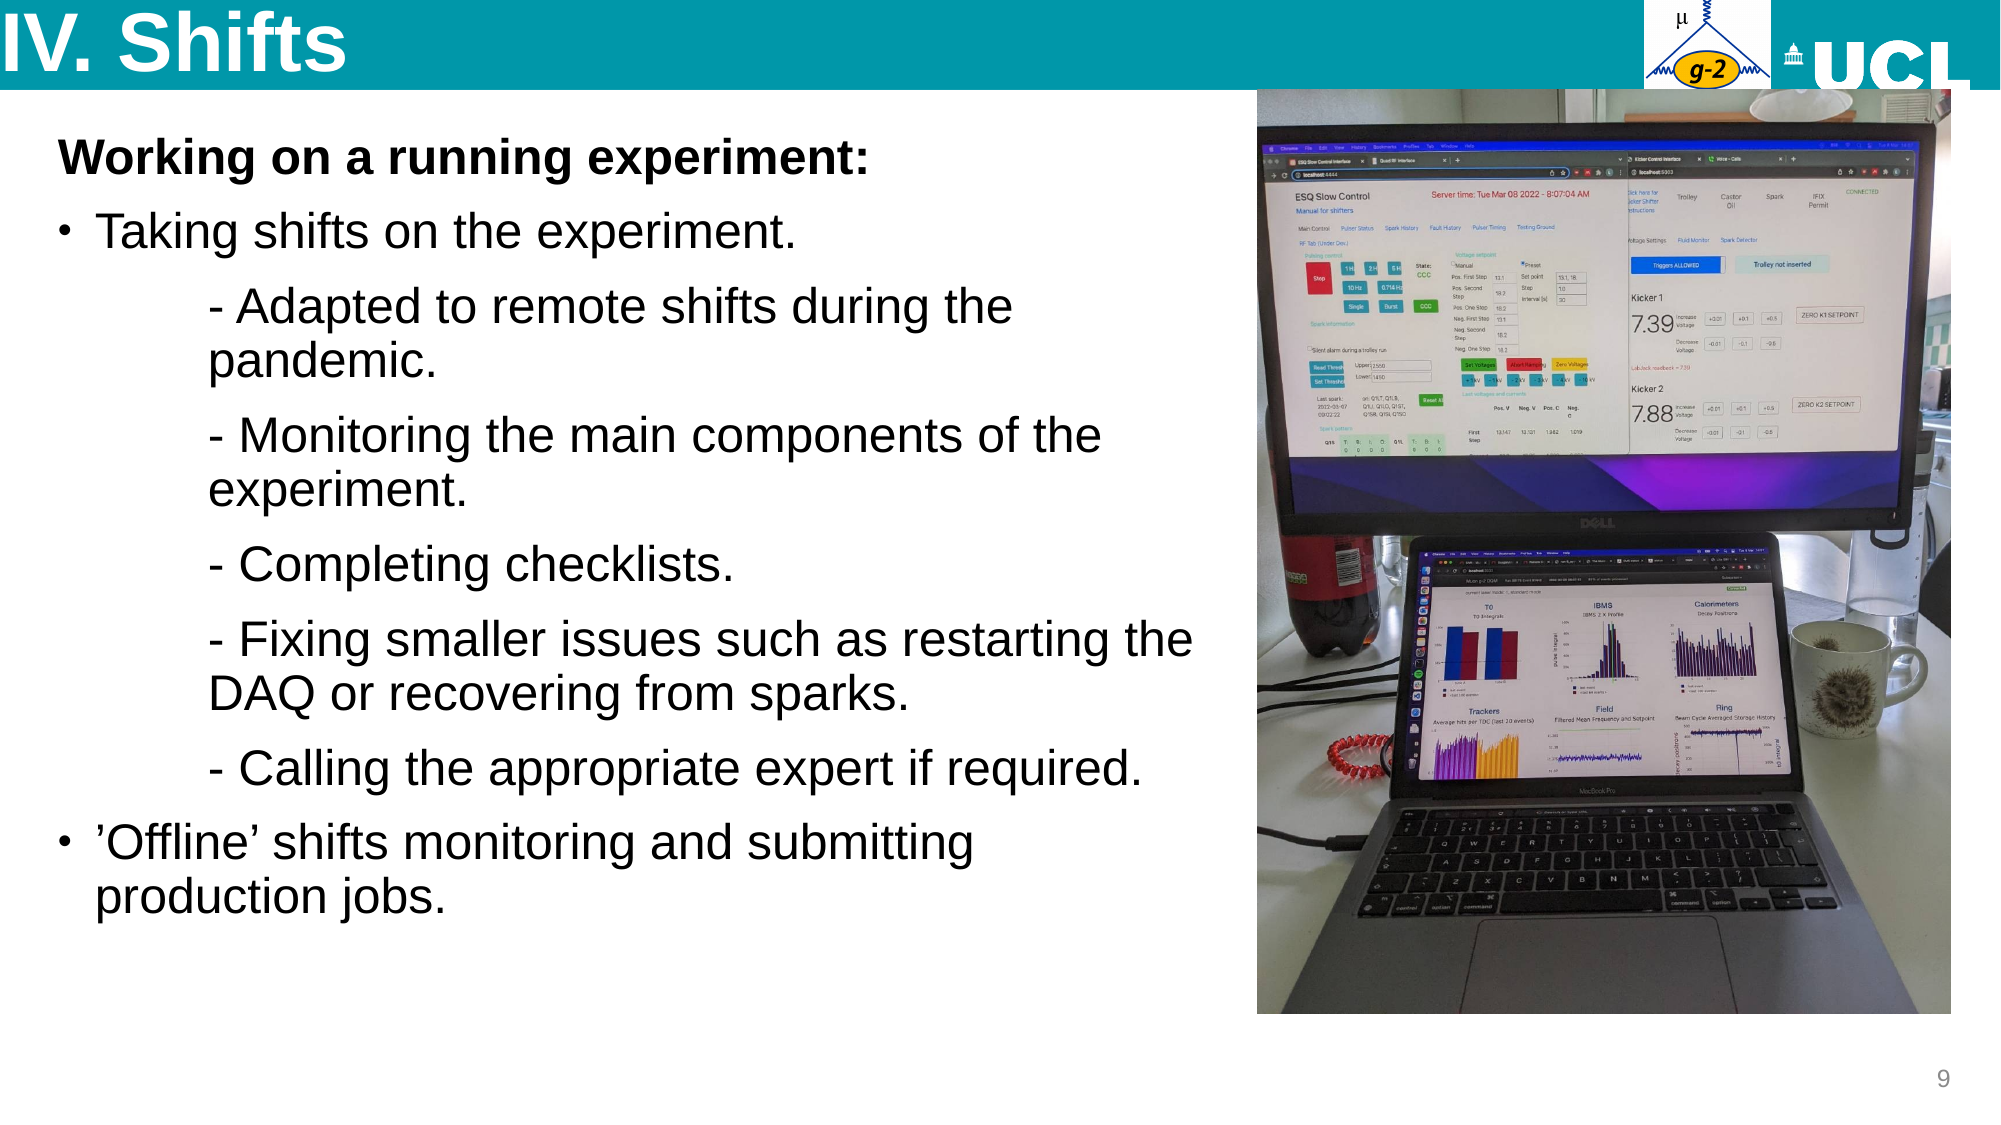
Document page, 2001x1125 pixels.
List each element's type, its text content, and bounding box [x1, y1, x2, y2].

picture [1257, 0, 2001, 1014]
slide_number 9 [1824, 1062, 1951, 1108]
list Working on a running experiment: Taking shifts on the experiment. - Adapted to remote shifts during the pandemic. - Monitoring the main components of the experiment. - Completing checklists. - Fixing smaller issues such as restarting the DAQ or recovering from sparks. - Calling the appropriate expert if required. ’Offline’ shifts monitoring and submitting production jobs. [57, 130, 1200, 1056]
text_box IV. Shifts [0, 0, 1477, 90]
